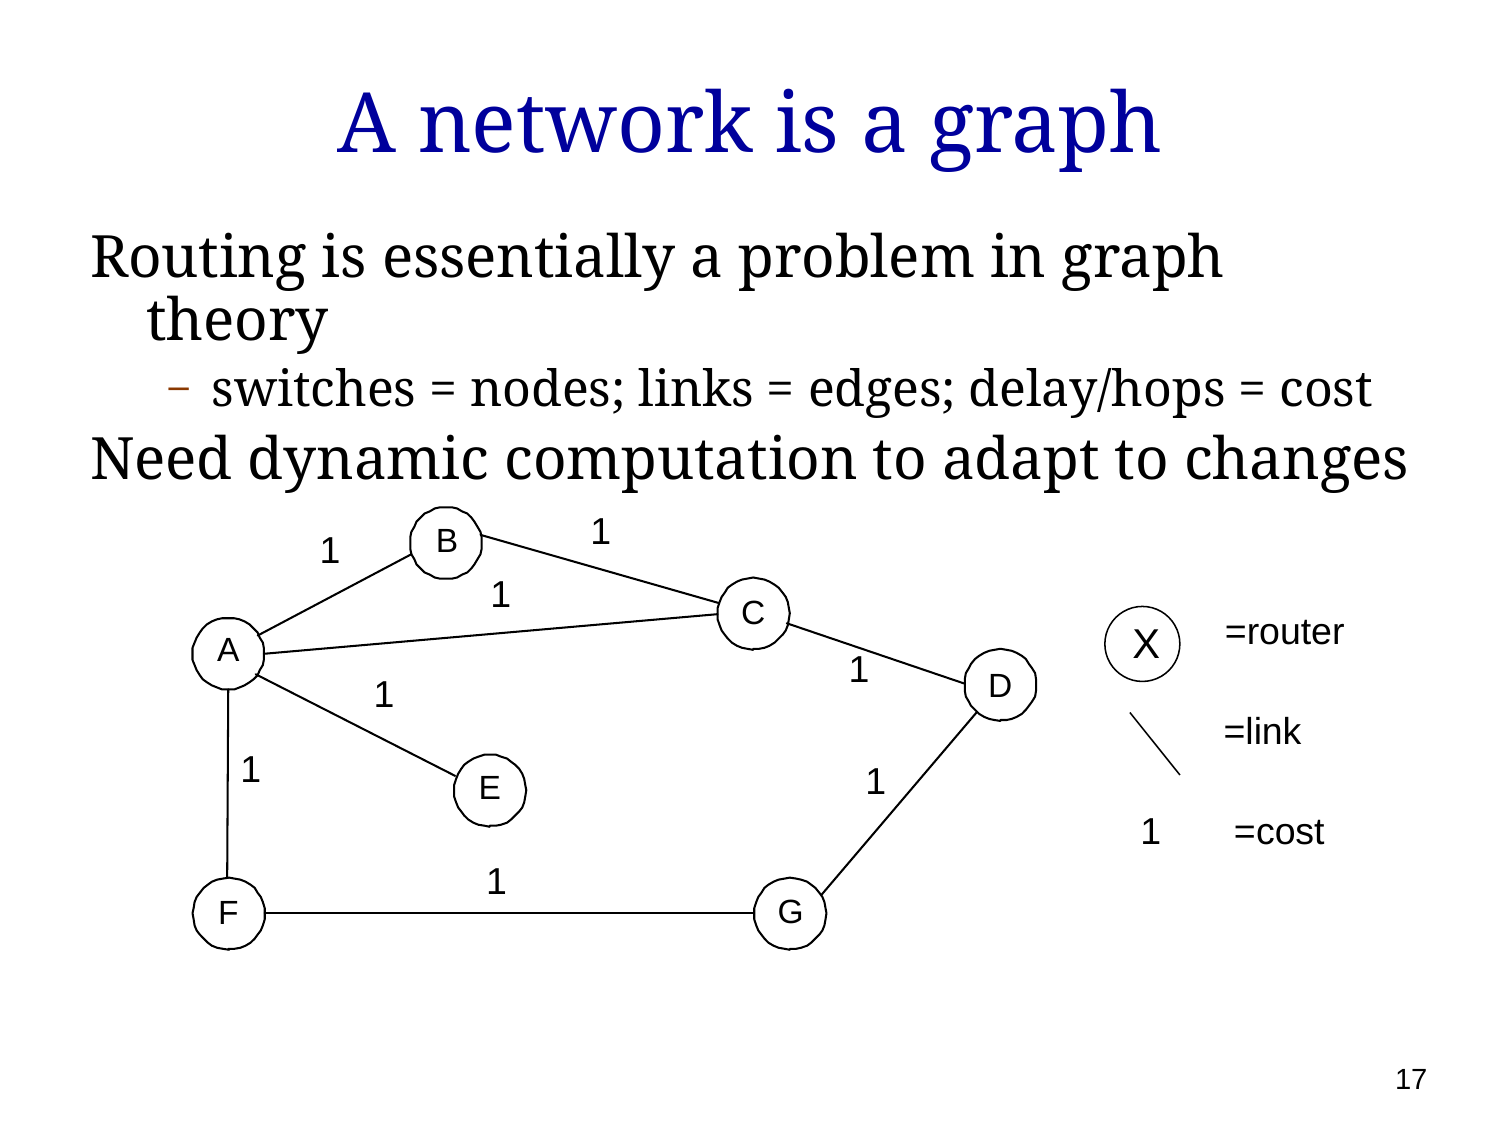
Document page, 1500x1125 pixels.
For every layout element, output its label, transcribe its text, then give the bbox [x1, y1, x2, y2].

text_box =cost [1219, 799, 1340, 860]
text_box 1 [1125, 799, 1177, 860]
picture [187, 502, 1041, 952]
list Routing is essentially a problem in graph theory switches = nodes; links = edges; delay/hops = cost Need dynamic computation to adapt to changes a [74, 219, 1426, 963]
text_box =router [1210, 599, 1360, 660]
text_box X [1117, 609, 1176, 675]
text_box =link [1208, 699, 1317, 760]
slide_number 17 [1092, 1024, 1443, 1103]
title A network is a graph [74, 47, 1426, 191]
